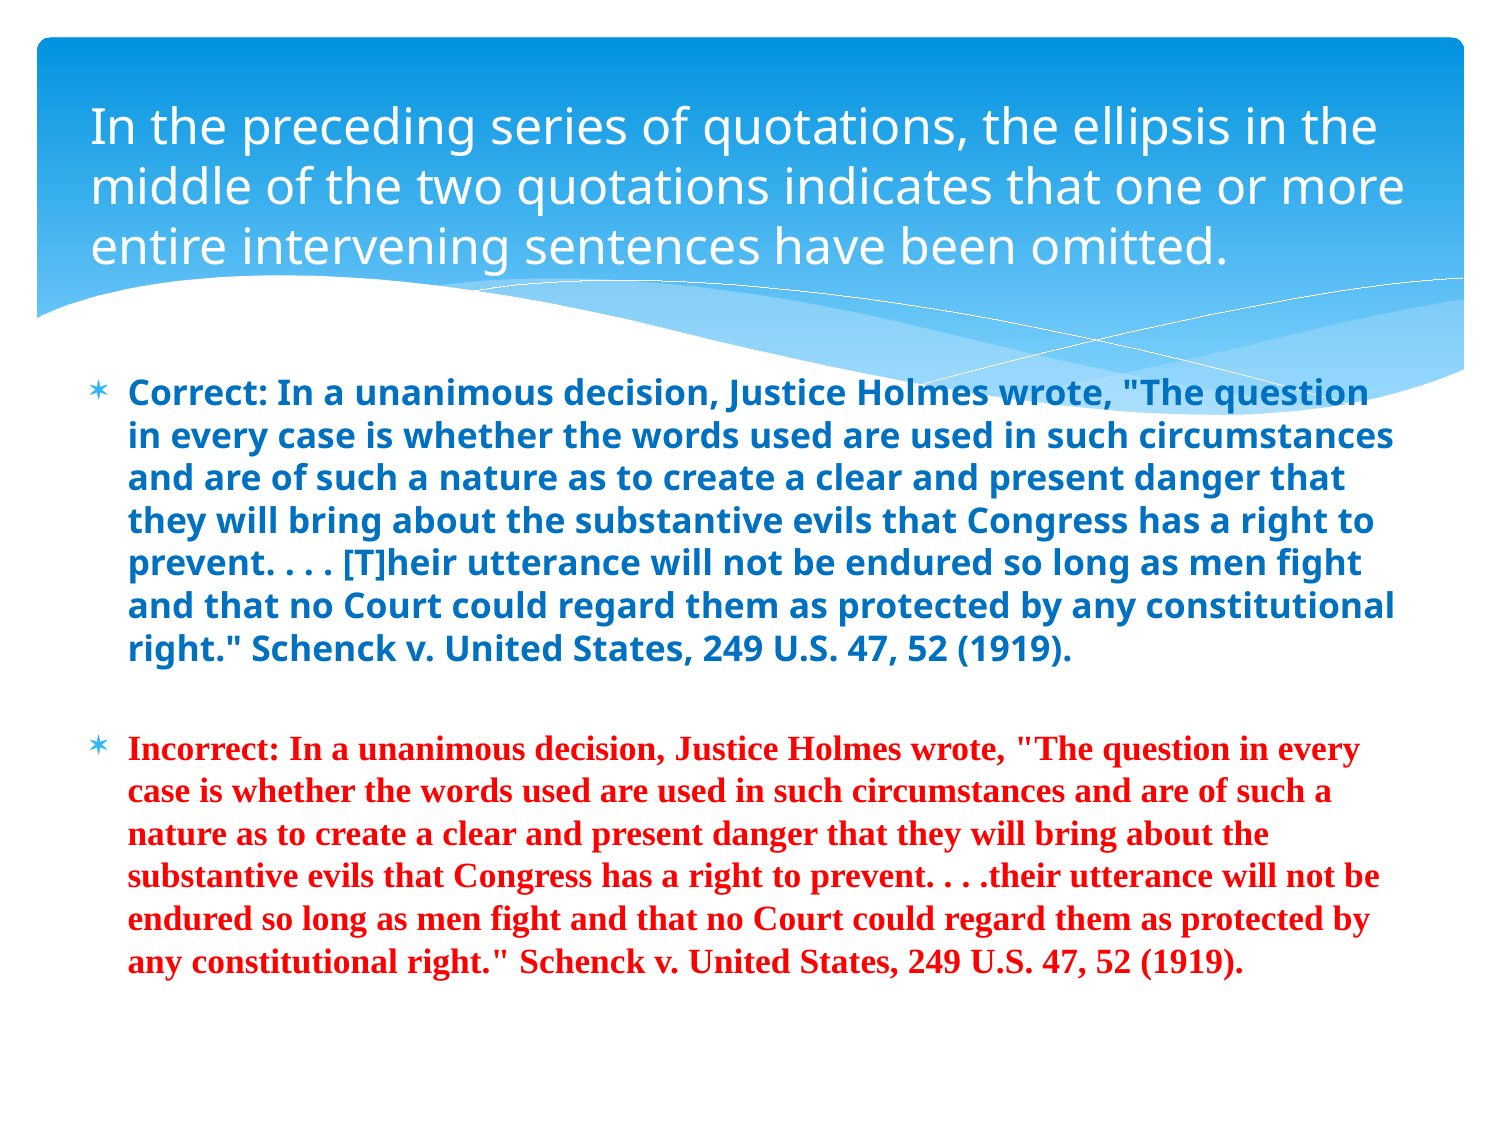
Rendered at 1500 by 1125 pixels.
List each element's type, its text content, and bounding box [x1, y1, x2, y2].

list Correct: In a unanimous decision, Justice Holmes wrote, "The question in every case is whether the words used are used in such circumstances and are of such a nature as to create a clear and present danger that they will bring about the substantive evils that Congress has a right to prevent. . . . [T]heir utterance will not be endured so long as men fight and that no Court could regard them as protected by any constitutional right." Schenck v. United States, 249 U.S. 47, 52 (1919). Incorrect: In a unanimous decision, Justice Holmes wrote, "The question in every case is whether the words used are used in such circumstances and are of such a nature as to create a clear and present danger that they will bring about the substantive evils that Congress has a right to prevent. . . .their utterance will not be endured so long as men fight and that no Court could regard them as protected by any constitutional right." Schenck v. United States, 249 U.S. 47, 52 (1919). [75, 362, 1425, 1005]
title In the preceding series of quotations, the ellipsis in the middle of the two quotations indicates that one or more entire intervening sentences have been omitted. [75, 45, 1425, 325]
